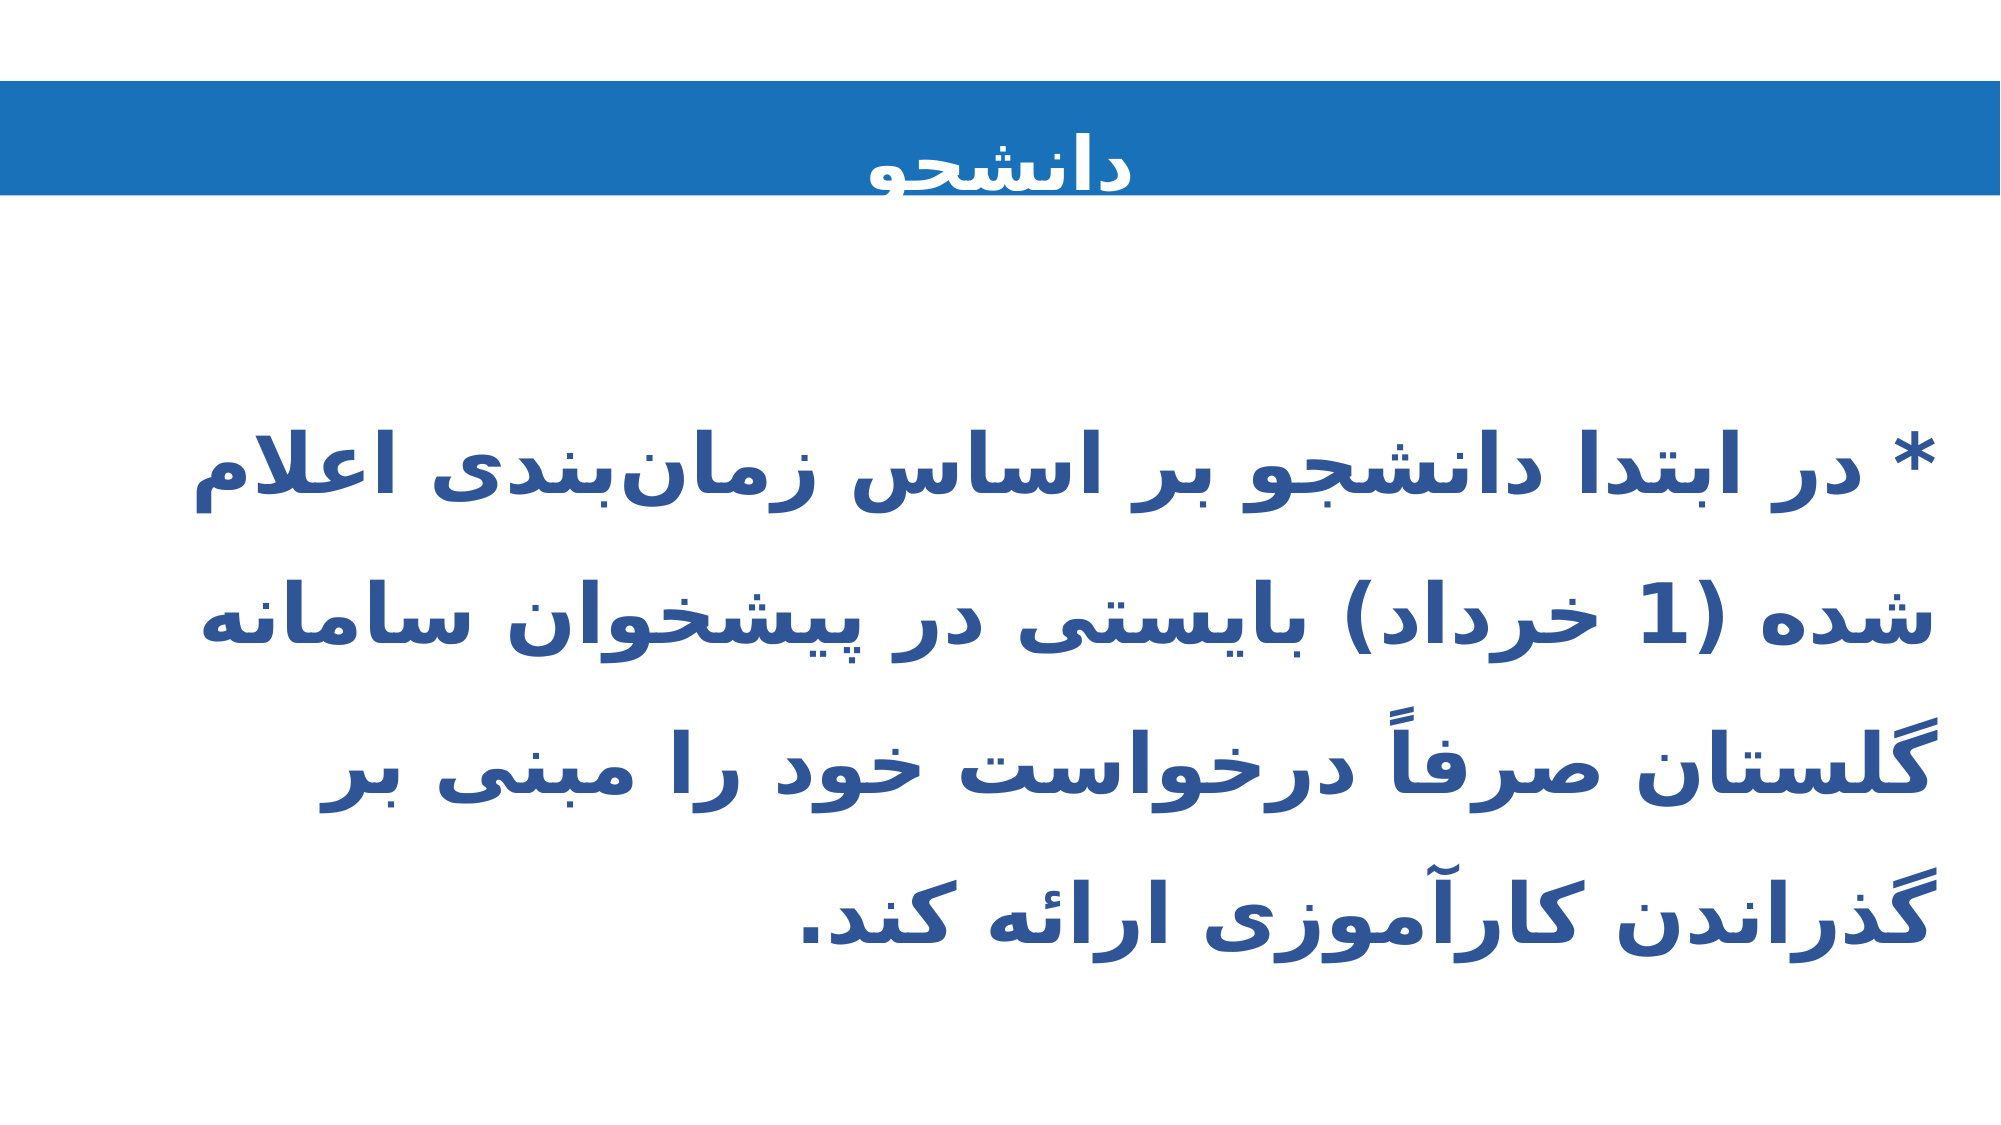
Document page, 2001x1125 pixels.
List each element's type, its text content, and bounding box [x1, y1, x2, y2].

text_box * در ابتدا دانشجو بر اساس زمان‌بندی اعلام شده (1 خرداد) بایستی در پیشخوان سامانه گلستان صرفاً درخواست خود را مبنی بر گذراندن کارآموزی ارائه کند. [45, 195, 1954, 1125]
text_box دانشجو [0, 80, 2000, 196]
